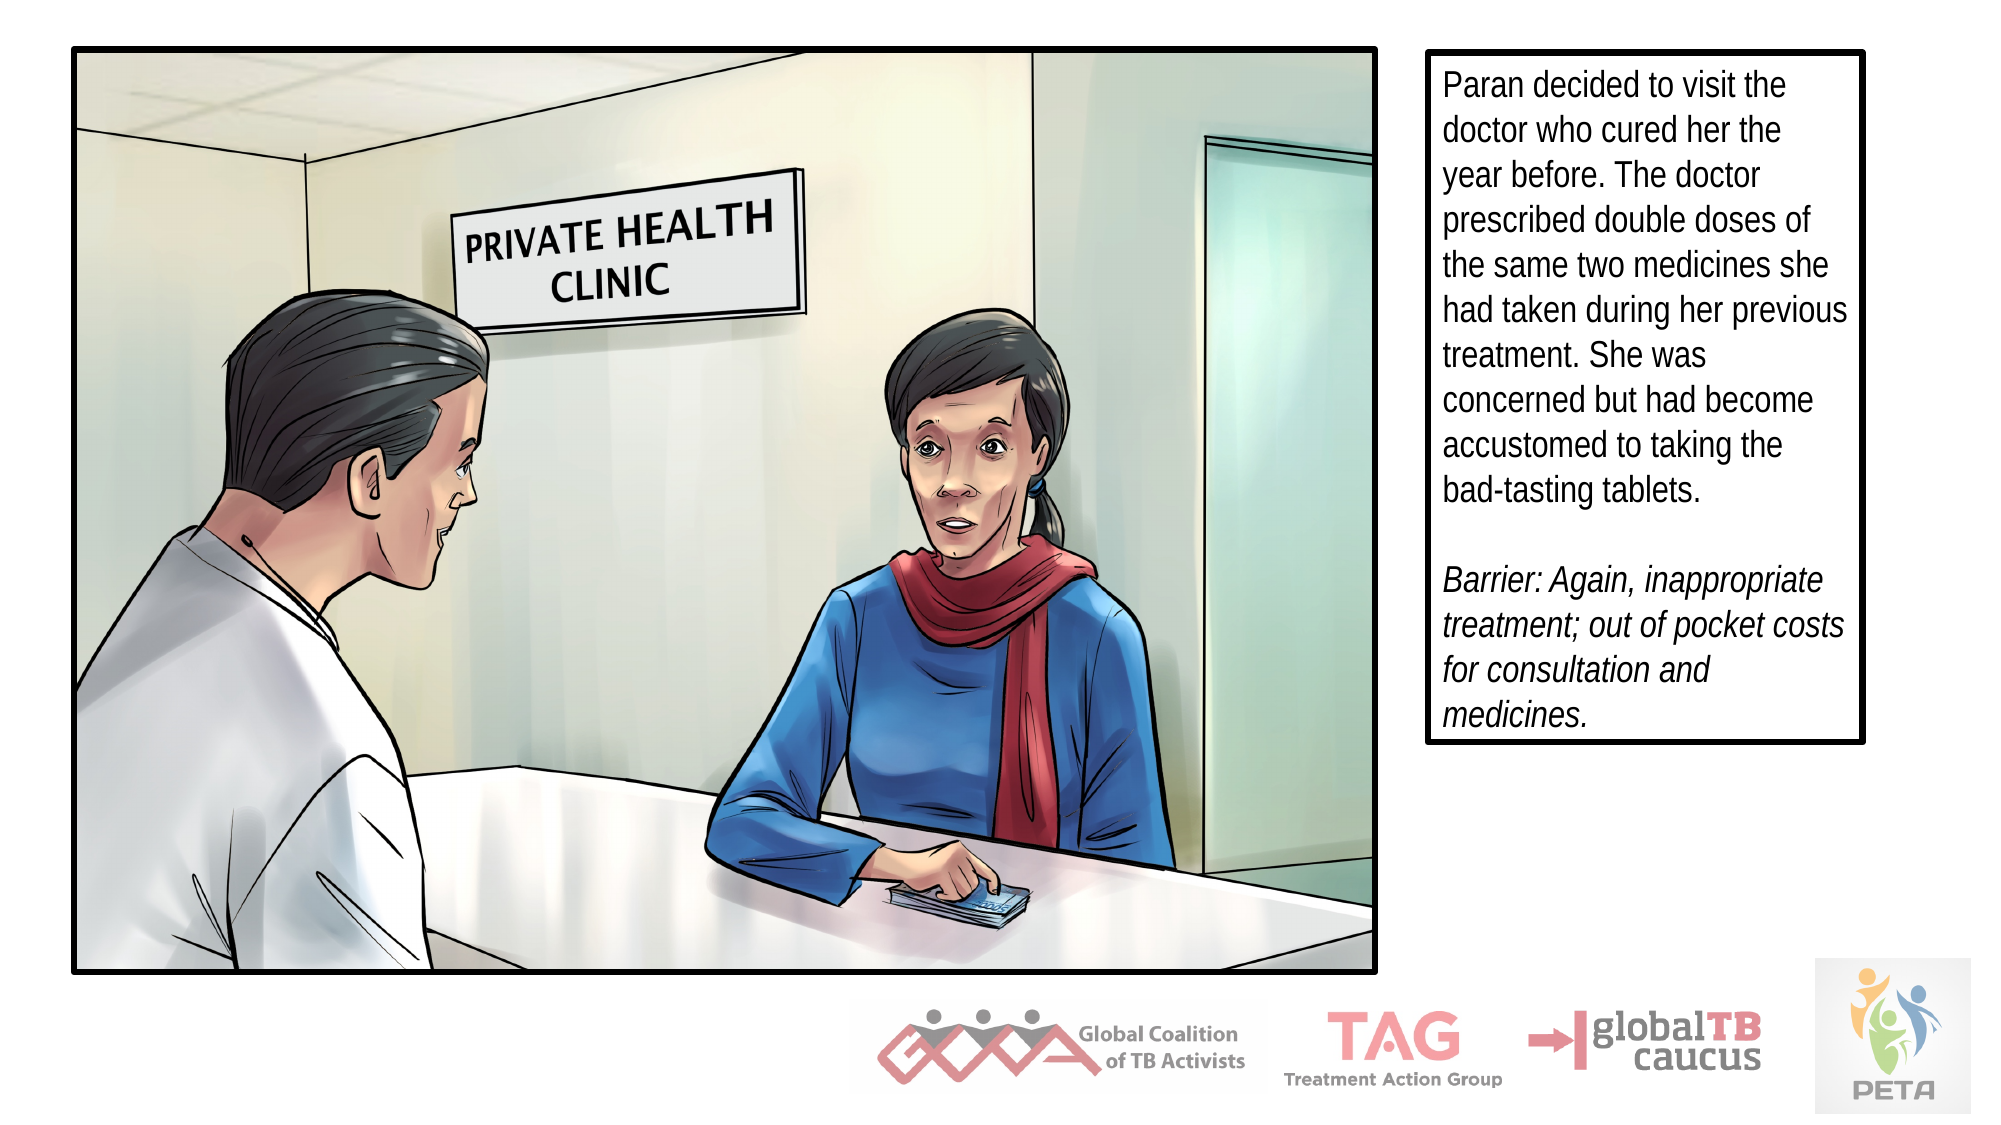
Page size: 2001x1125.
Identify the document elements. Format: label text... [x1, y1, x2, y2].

picture [1284, 973, 1805, 1105]
picture [1815, 958, 1971, 1114]
picture [849, 999, 1268, 1094]
picture [76, 52, 1372, 969]
text_box Paran decided to visit the doctor who cured her the year before. The doctor prescribed double doses of the same two medicines she had taken during her previous treatment. She was concerned but had become accustomed to taking the bad-tasting tablets. Barrier: Again, inappropriate treatment; out of pocket costs for consultation and medicines. [1427, 52, 1863, 743]
